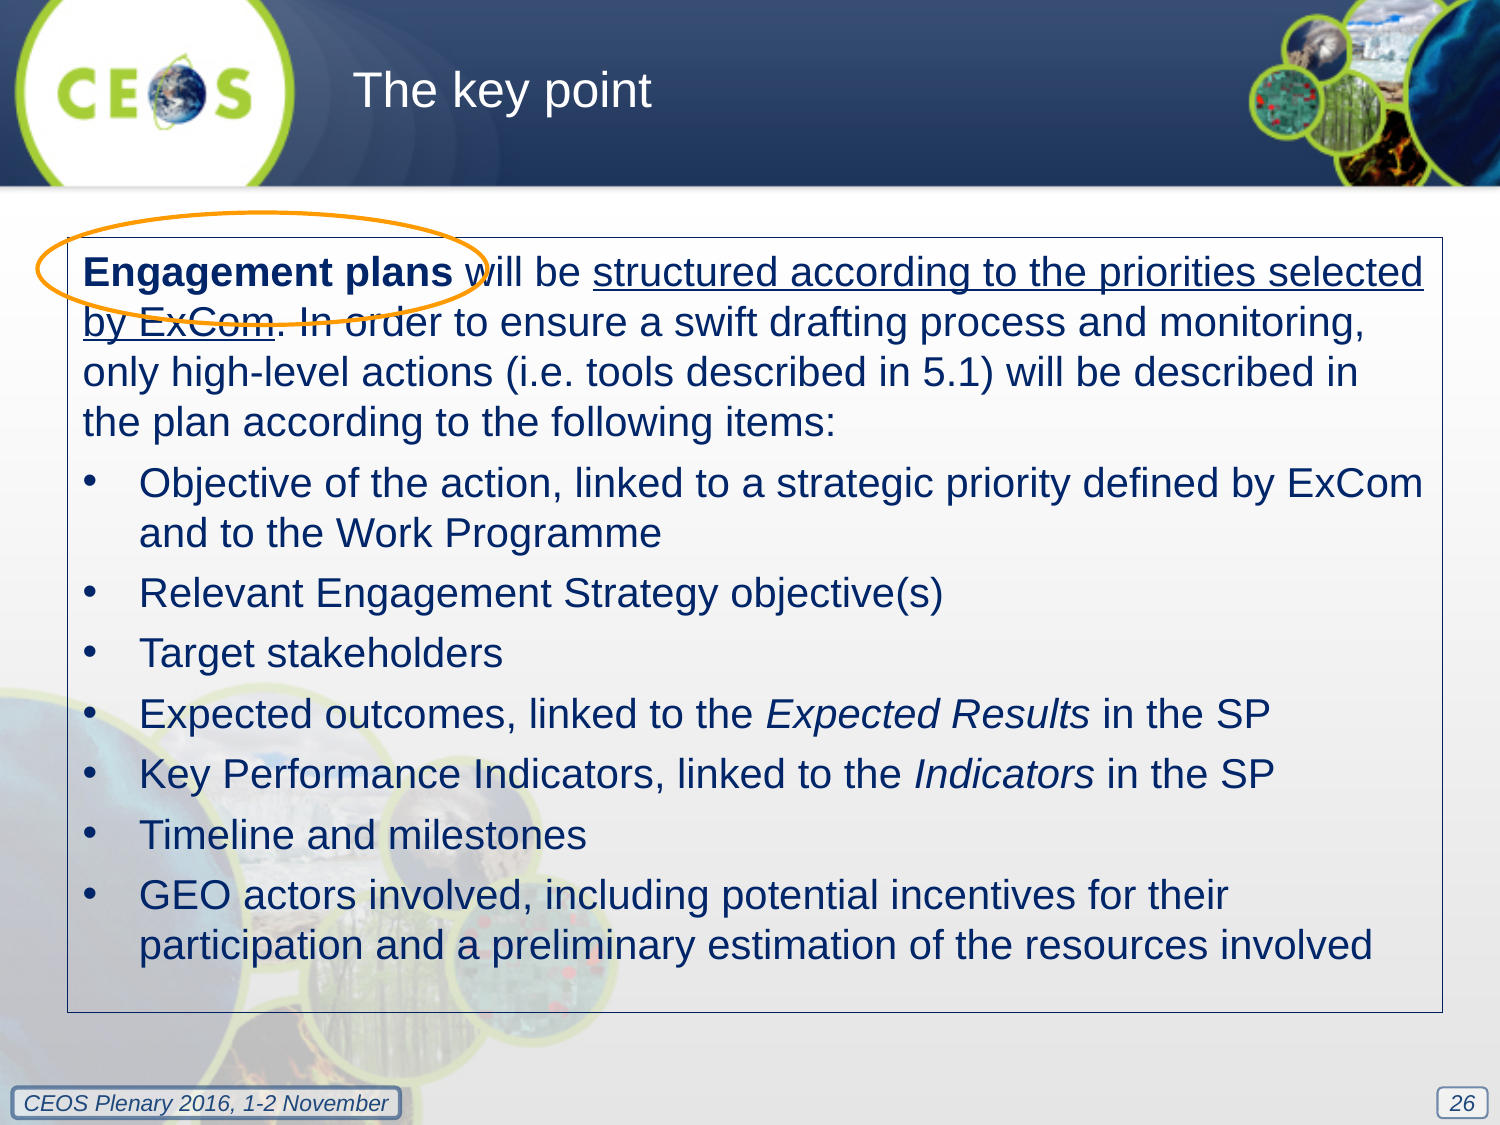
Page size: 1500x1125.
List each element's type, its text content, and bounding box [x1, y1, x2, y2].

picture [0, 0, 1500, 1125]
slide_number 26 [1436, 1086, 1489, 1120]
list The key point [337, 50, 1150, 138]
text_box [37, 212, 488, 325]
list Engagement plans will be structured according to the priorities selected by ExCom. In order to ensure a swift drafting process and monitoring, only high-level actions (i.e. tools described in 5.1) will be described in the plan according to the following items: Objective of the action, linked to a strategic priority defined by ExCom and to the Work Programme Relevant Engagement Strategy objective(s) Target stakeholders Expected outcomes, linked to the Expected Results in the SP Key Performance Indicators, linked to the Indicators in the SP Timeline and milestones GEO actors involved, including potential incentives for their participation and a preliminary estimation of the resources involved [67, 237, 1443, 1013]
